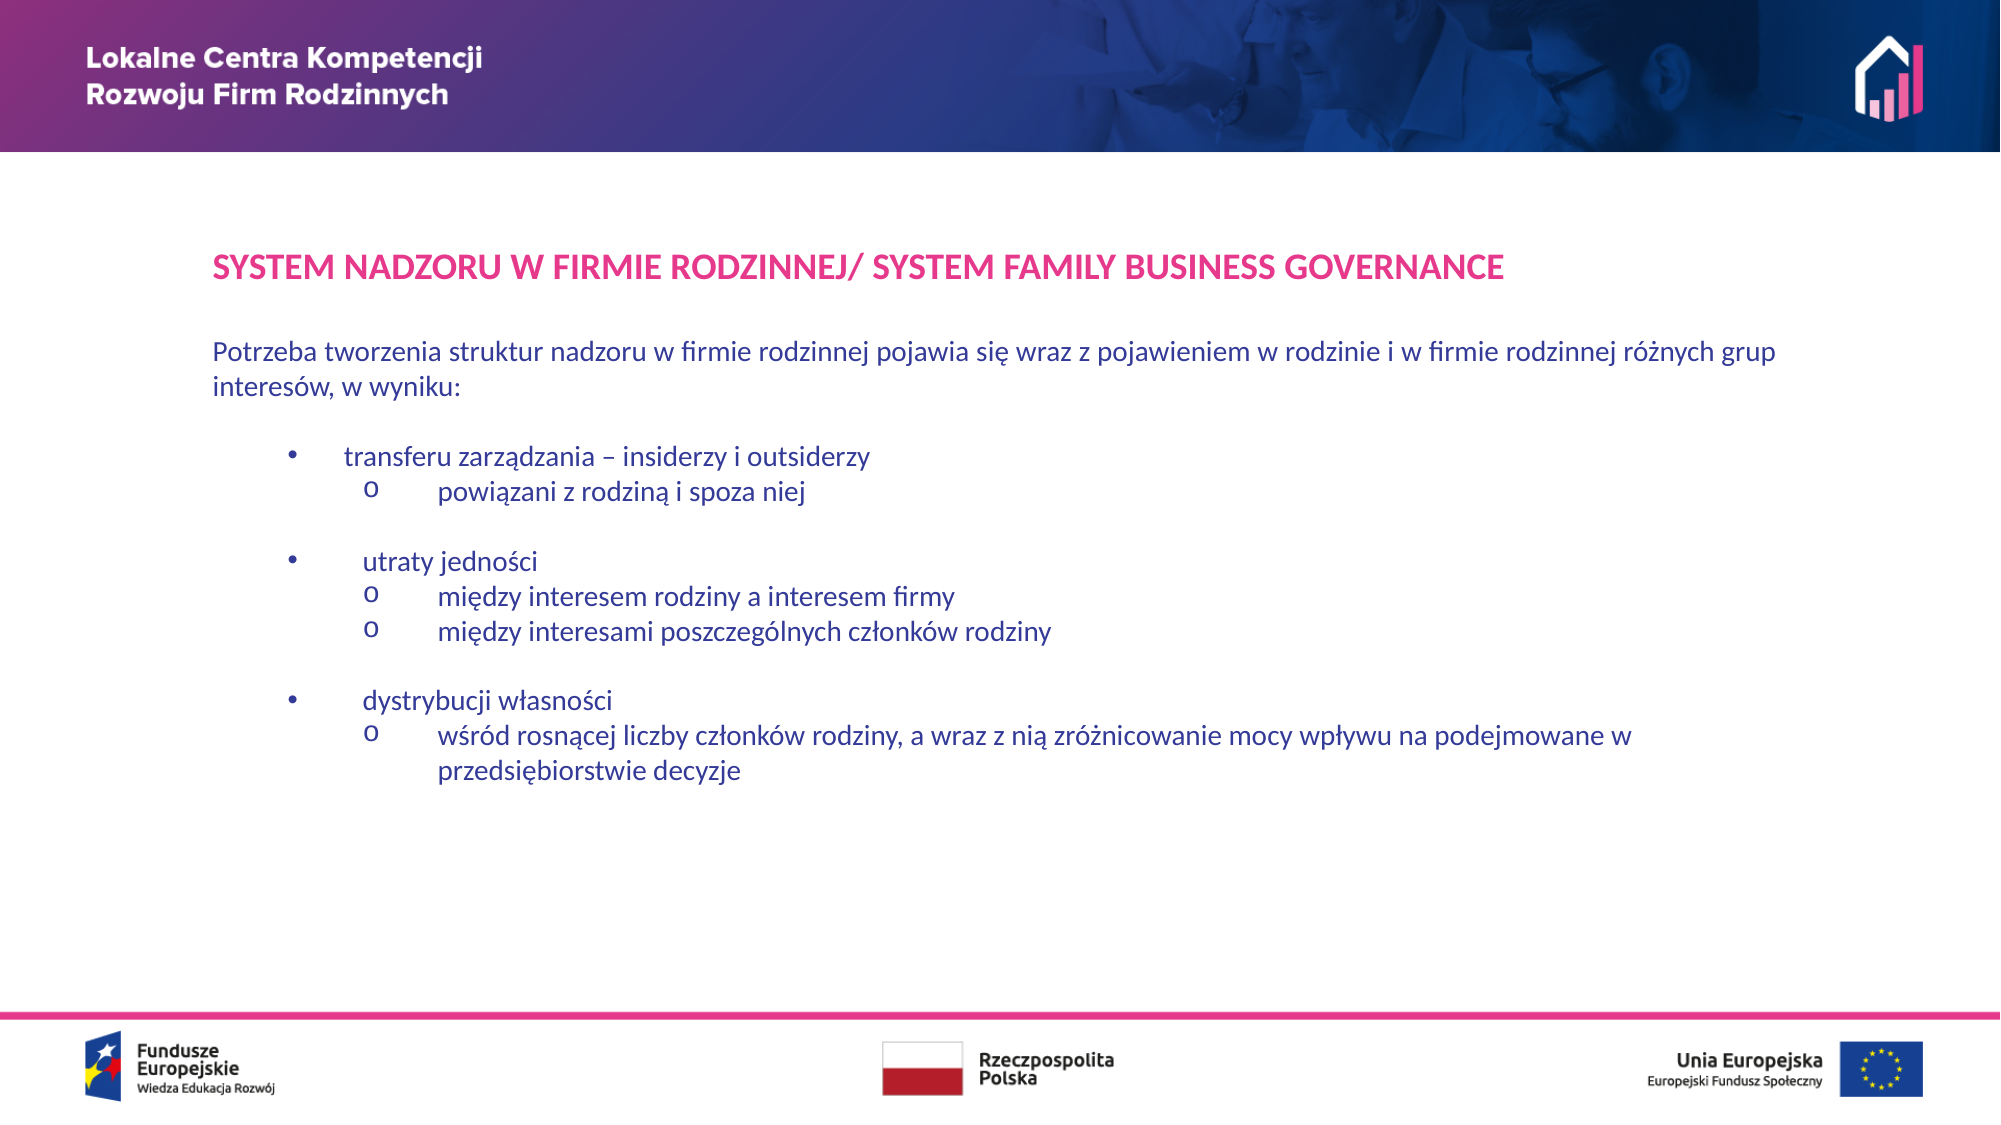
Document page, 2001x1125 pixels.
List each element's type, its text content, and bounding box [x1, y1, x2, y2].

picture [0, 0, 2000, 1125]
text_box SYSTEM NADZORU W FIRMIE RODZINNEJ/ SYSTEM FAMILY BUSINESS GOVERNANCE Potrzeba tworzenia struktur nadzoru w firmie rodzinnej pojawia się wraz z pojawieniem w rodzinie i w firmie rodzinnej różnych grup interesów, w wyniku: transferu zarządzania – insiderzy i outsiderzy powiązani z rodziną i spoza niej utraty jedności między interesem rodziny a interesem firmy między interesami poszczególnych członków rodziny dystrybucji własności wśród rosnącej liczby członków rodziny, a wraz z nią zróżnicowanie mocy wpływu na podejmowane w przedsiębiorstwie decyzje [197, 234, 1792, 794]
